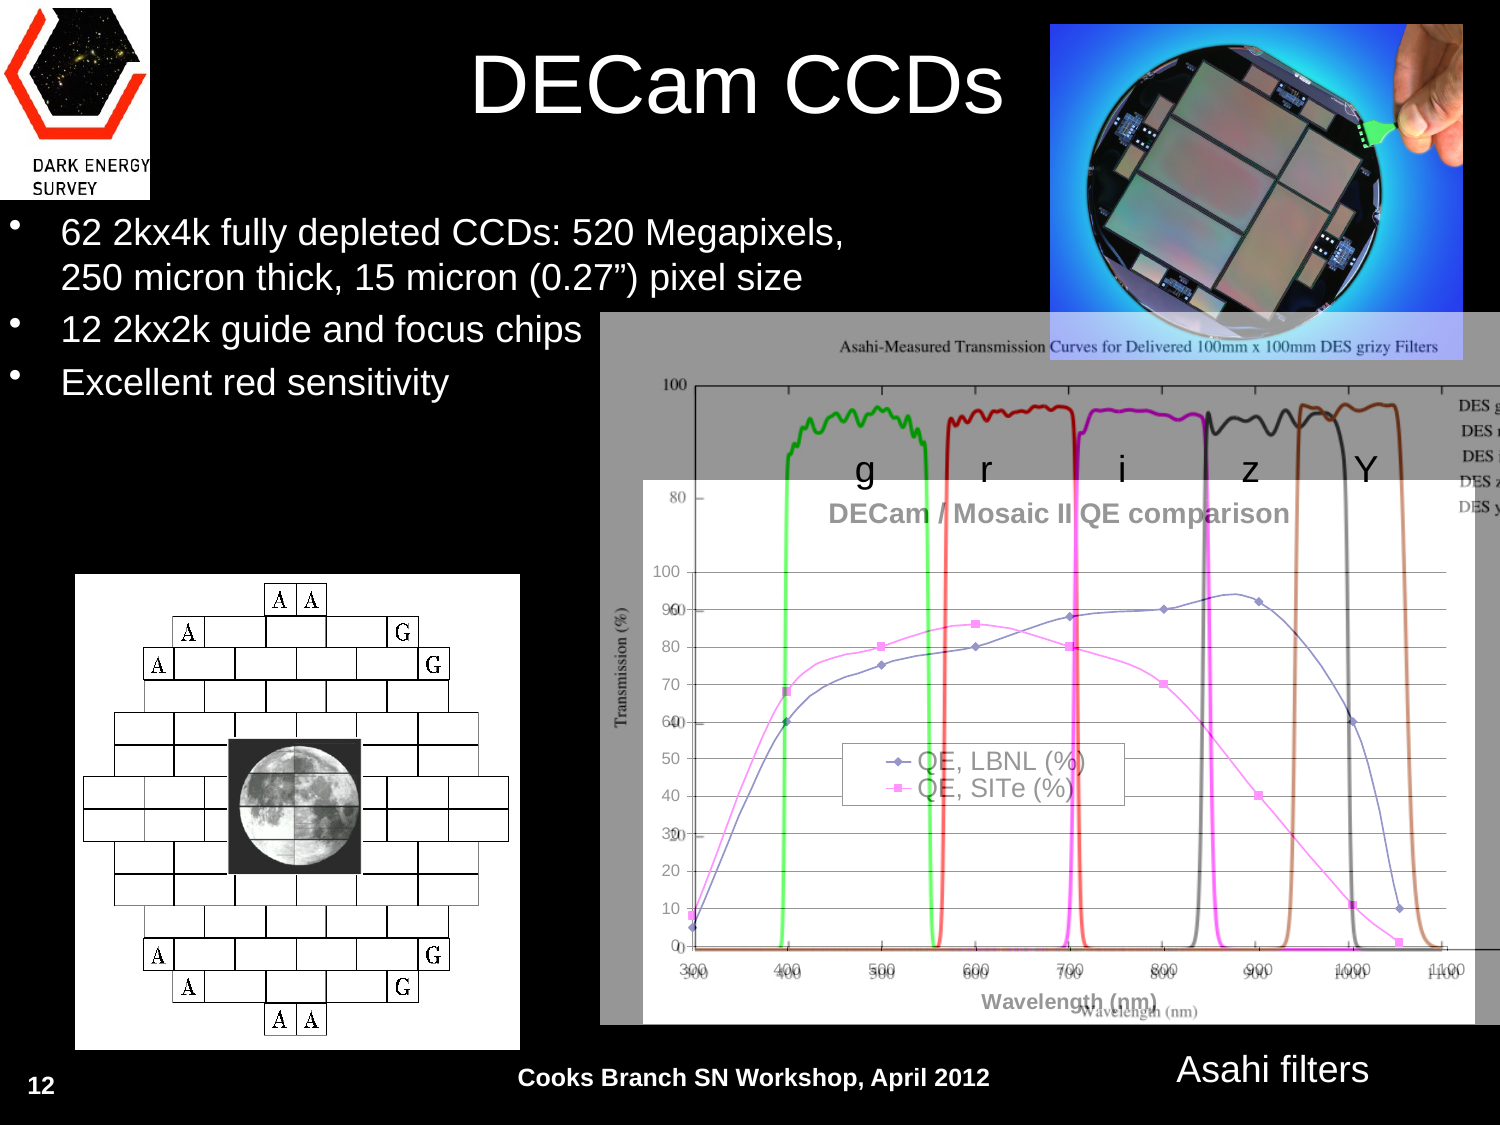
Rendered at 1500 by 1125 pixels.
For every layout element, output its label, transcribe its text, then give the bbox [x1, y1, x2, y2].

picture [599, 24, 1500, 1025]
text_box Asahi filters [1161, 1038, 1386, 1098]
picture [74, 574, 521, 1051]
title DECam CCDs [99, 0, 1376, 138]
list 62 2kx4k fully depleted CCDs: 520 Megapixels, 250 micron thick, 15 micron (0.27”) pixel size 12 2kx2k guide and focus chips Excellent red sensitivity [0, 199, 876, 676]
picture [0, 0, 150, 199]
